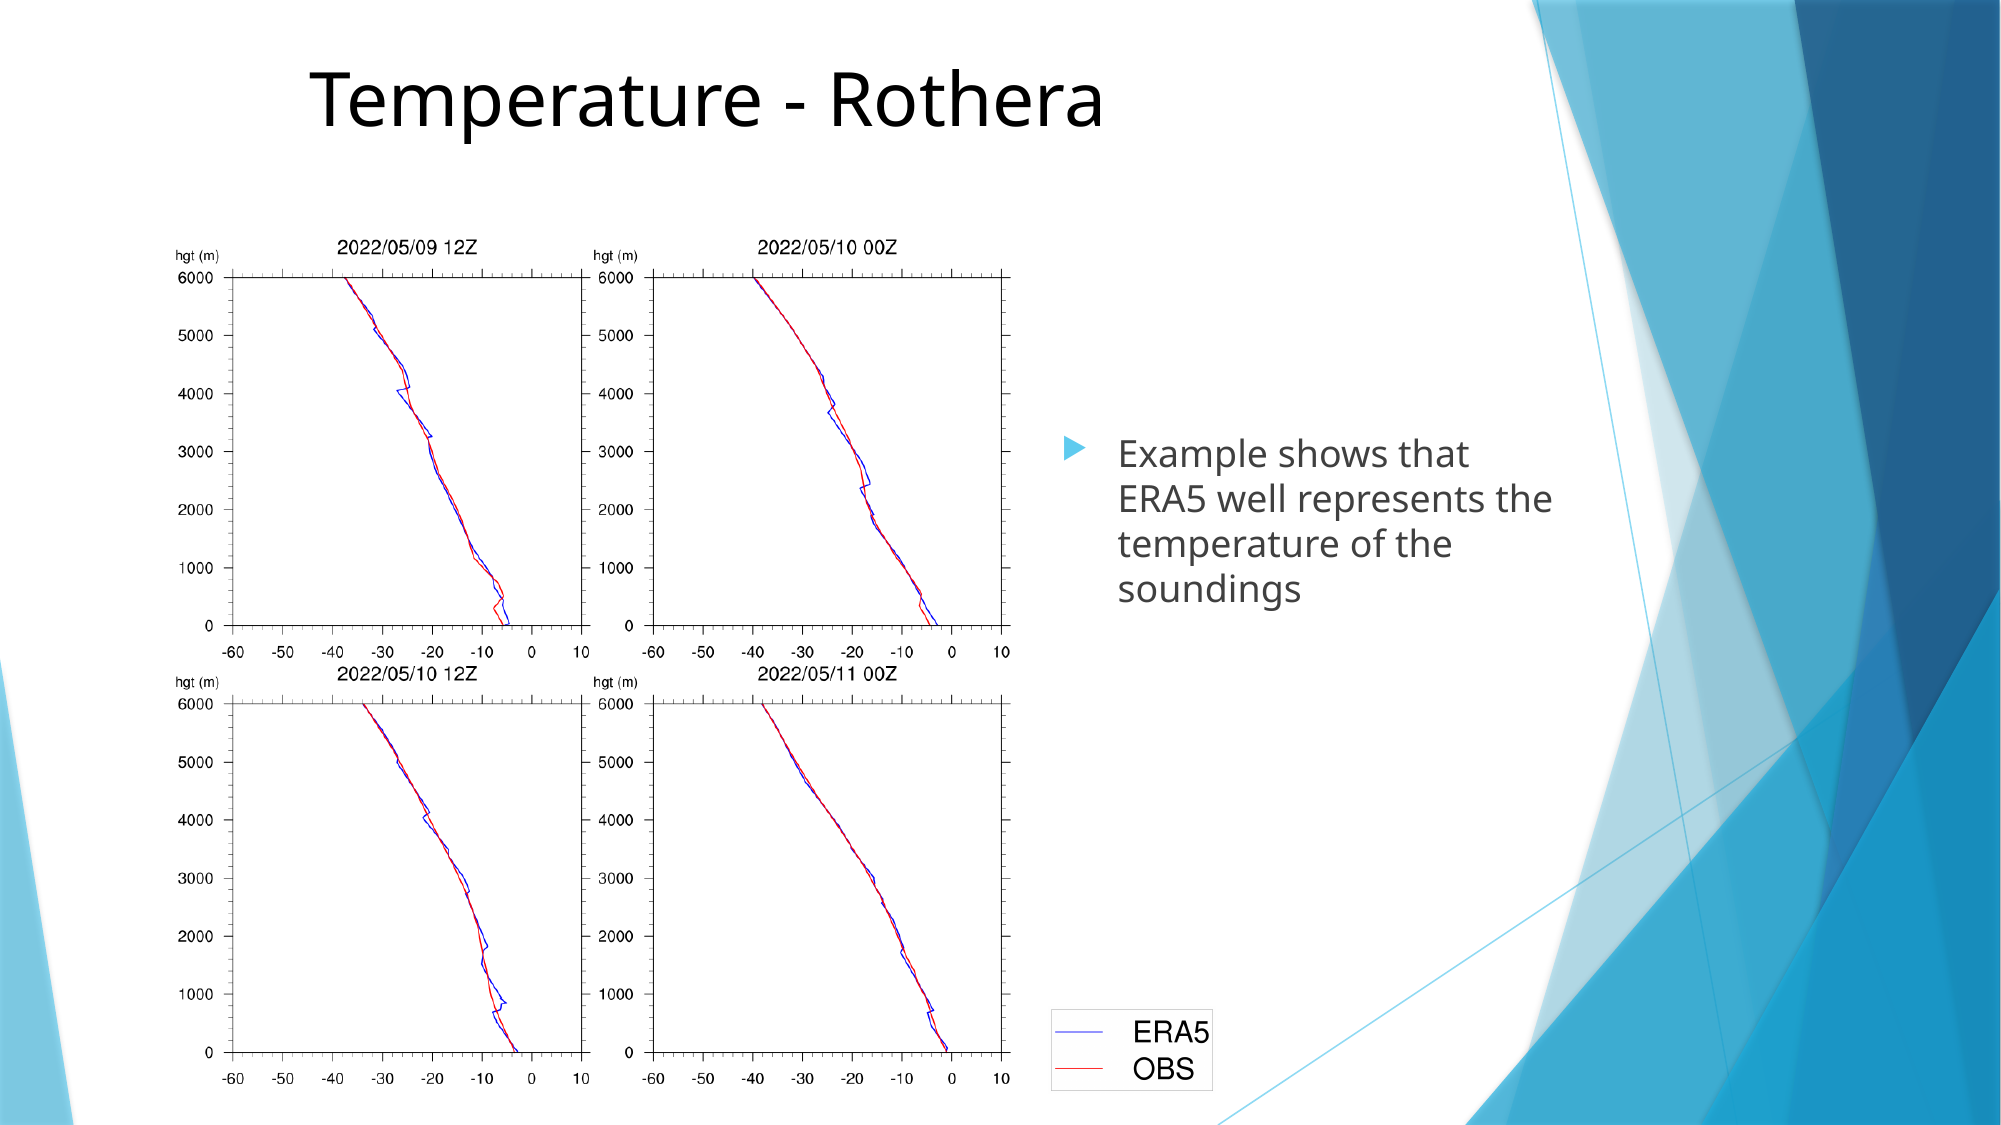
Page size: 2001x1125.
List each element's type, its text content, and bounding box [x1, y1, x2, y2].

list Example shows that ERA5 well represents the temperature of the soundings [1046, 422, 1582, 901]
picture [167, 234, 1022, 1089]
picture [1047, 1005, 1217, 1094]
title Temperature - Rothera [294, 43, 1706, 261]
